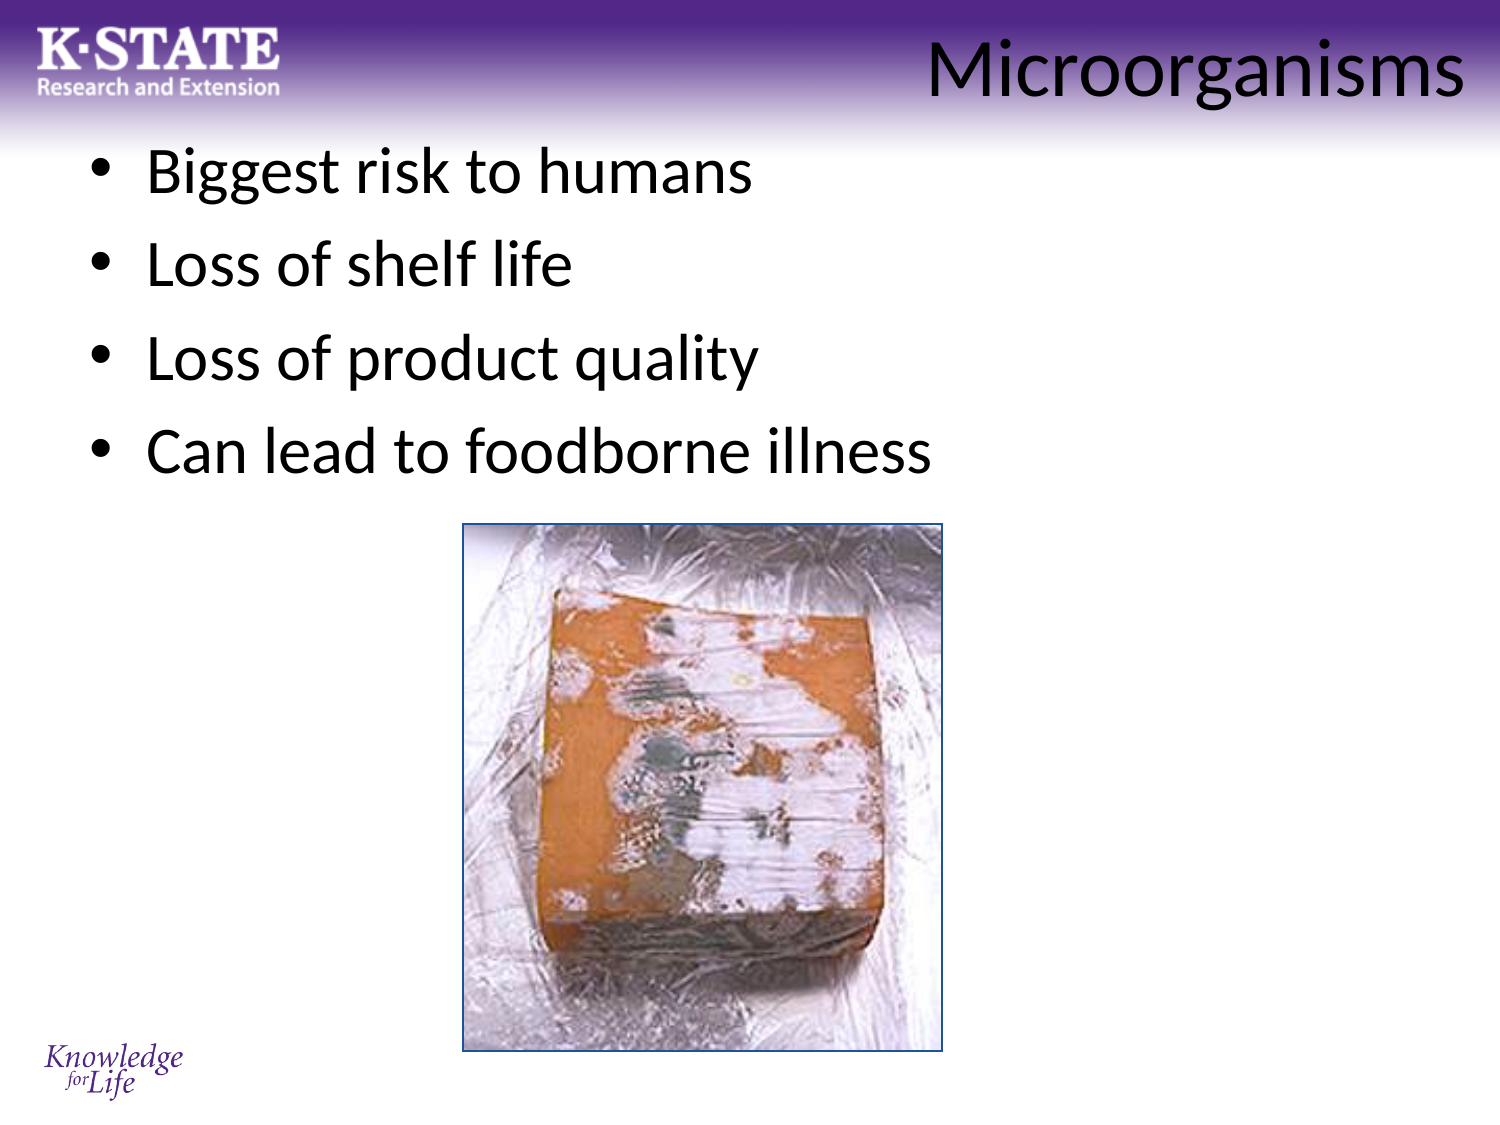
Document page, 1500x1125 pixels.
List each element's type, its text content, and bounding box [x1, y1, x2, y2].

picture [0, 0, 1500, 1125]
title Microorganisms [420, 5, 1482, 94]
list Biggest risk to humans Loss of shelf life Loss of product quality Can lead to foodborne illness [75, 119, 1425, 1005]
